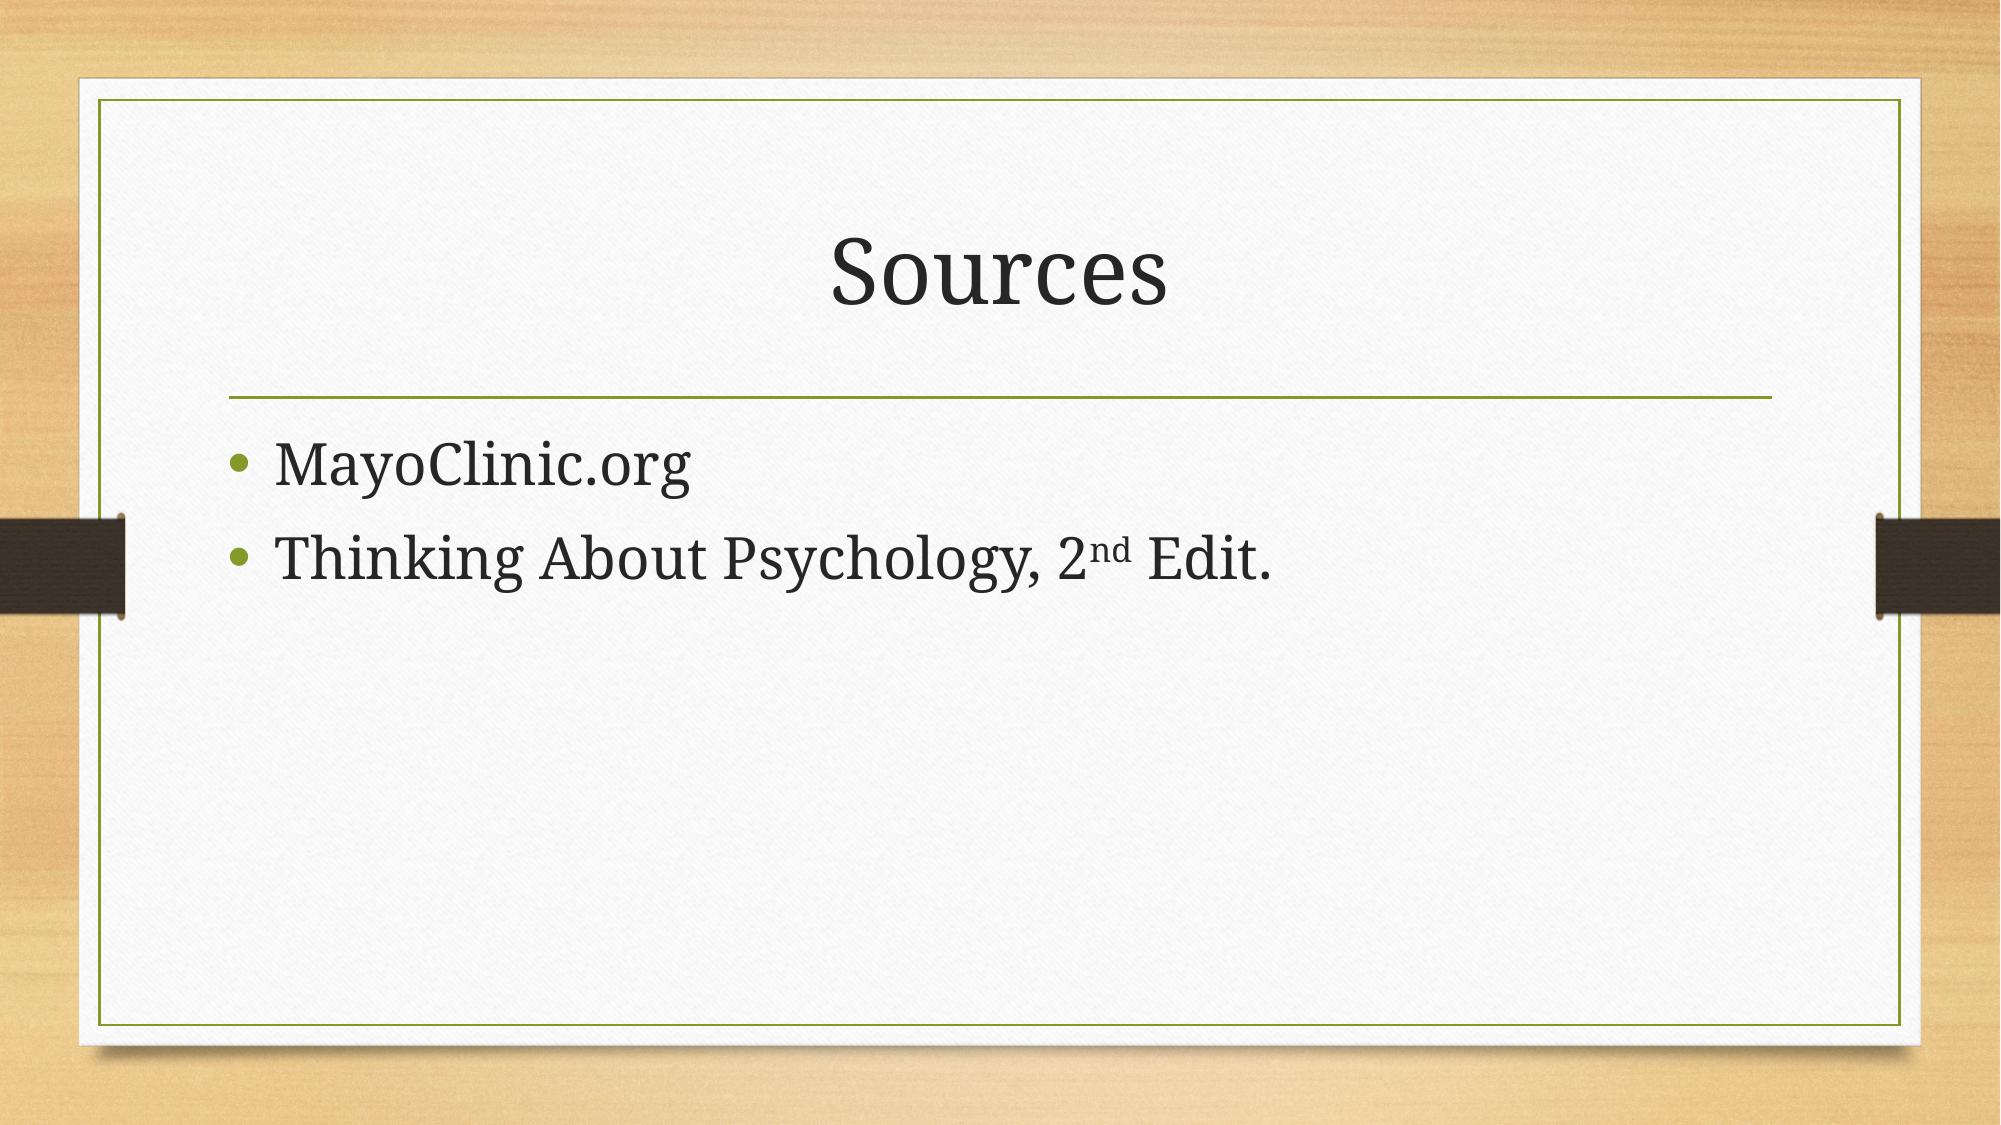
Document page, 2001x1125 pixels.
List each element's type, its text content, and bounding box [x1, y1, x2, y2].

title Sources [212, 161, 1788, 375]
picture [0, 0, 2001, 1125]
list MayoClinic.org Thinking About Psychology, 2nd Edit. [212, 419, 1788, 964]
